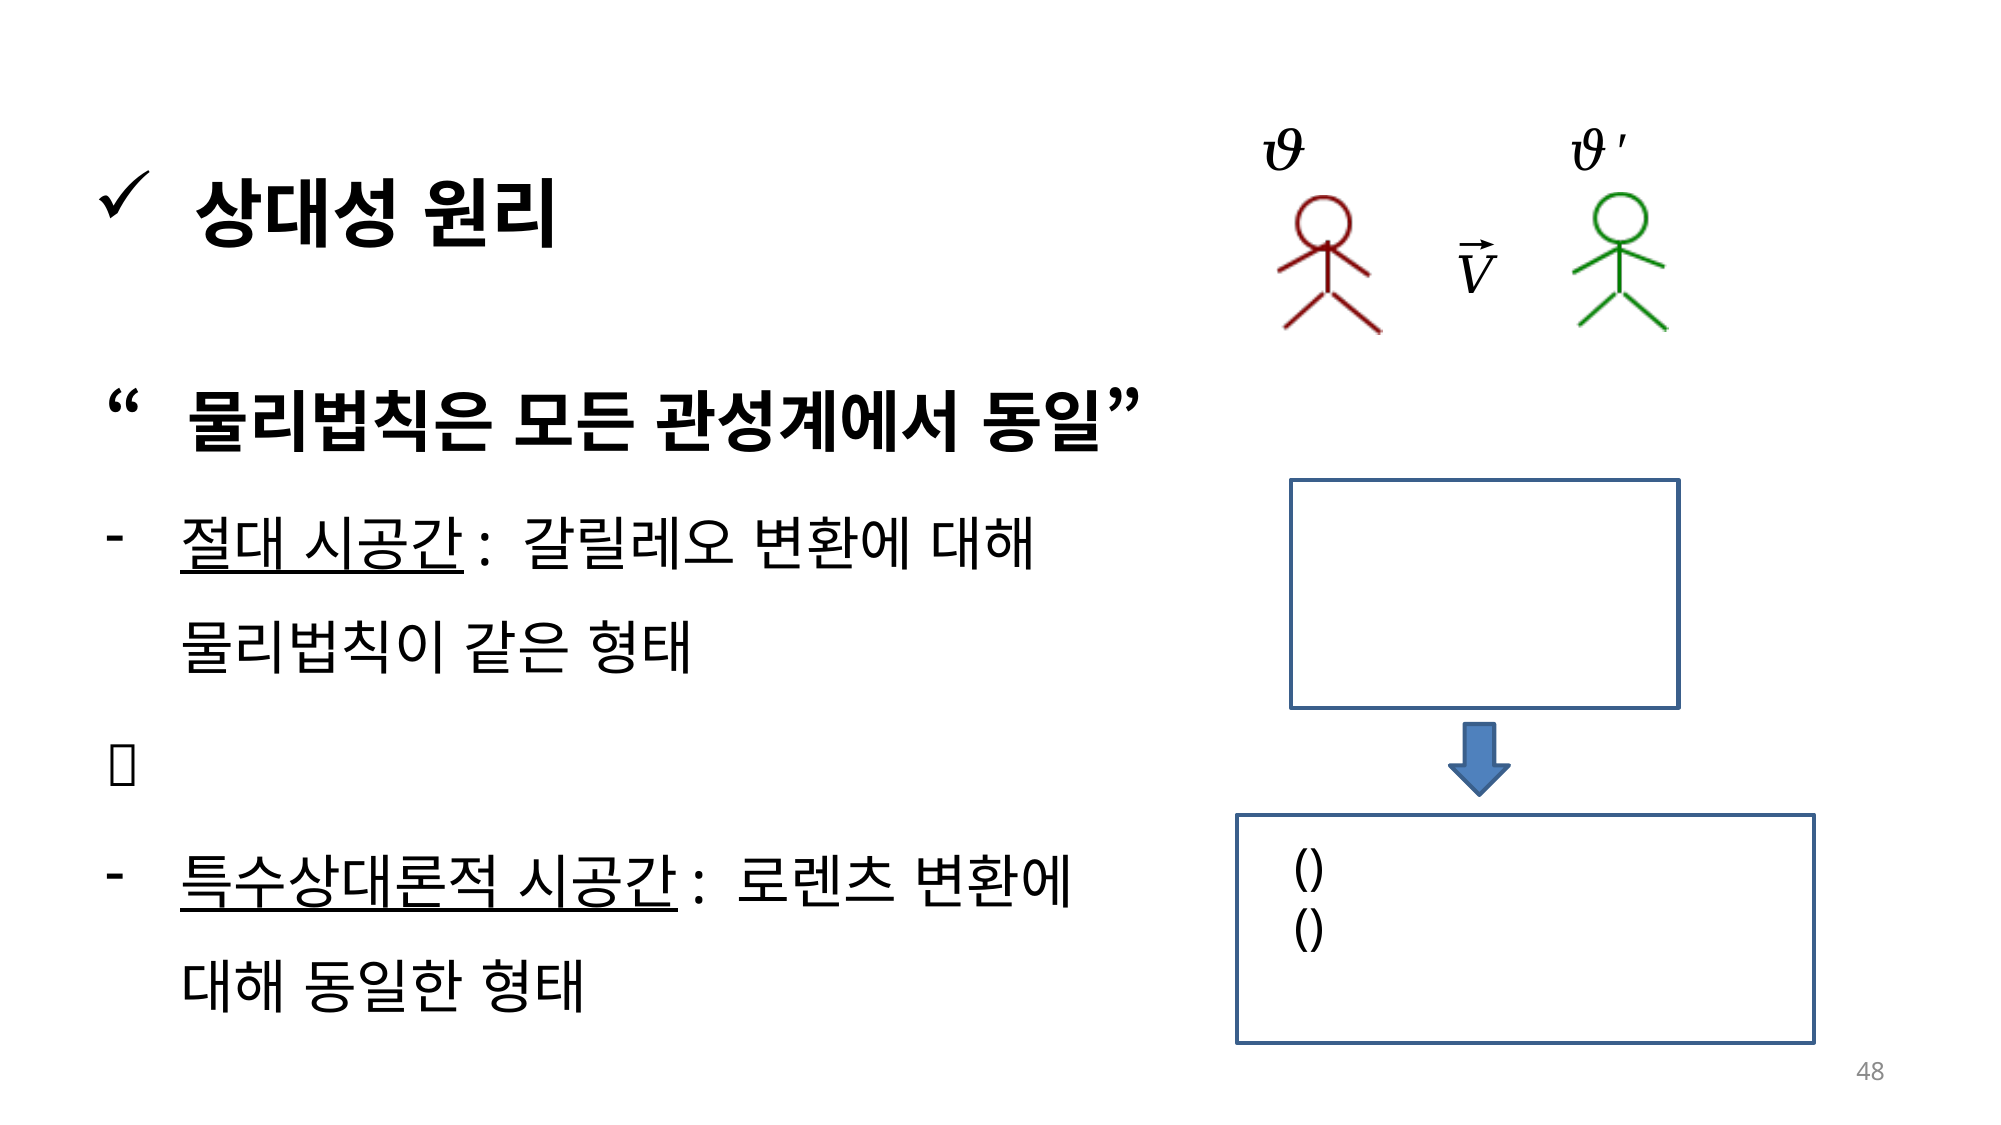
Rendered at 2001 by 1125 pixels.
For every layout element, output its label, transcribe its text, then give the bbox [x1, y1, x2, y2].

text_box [1290, 479, 1679, 708]
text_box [1569, 122, 1669, 333]
list 상대성 원리 [78, 113, 1924, 243]
picture [1275, 195, 1383, 335]
text_box [1447, 721, 1511, 797]
text_box “물리법칙은 모든 관성계에서 동일” 절대 시공간: 갈릴레오 변환에 대해 물리법칙이 같은 형태  특수상대론적 시공간: 로렌츠 변환에 대해 동일한 형태 [90, 332, 1181, 1028]
slide_number 48 [1433, 1042, 1900, 1103]
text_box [1236, 814, 1815, 1043]
